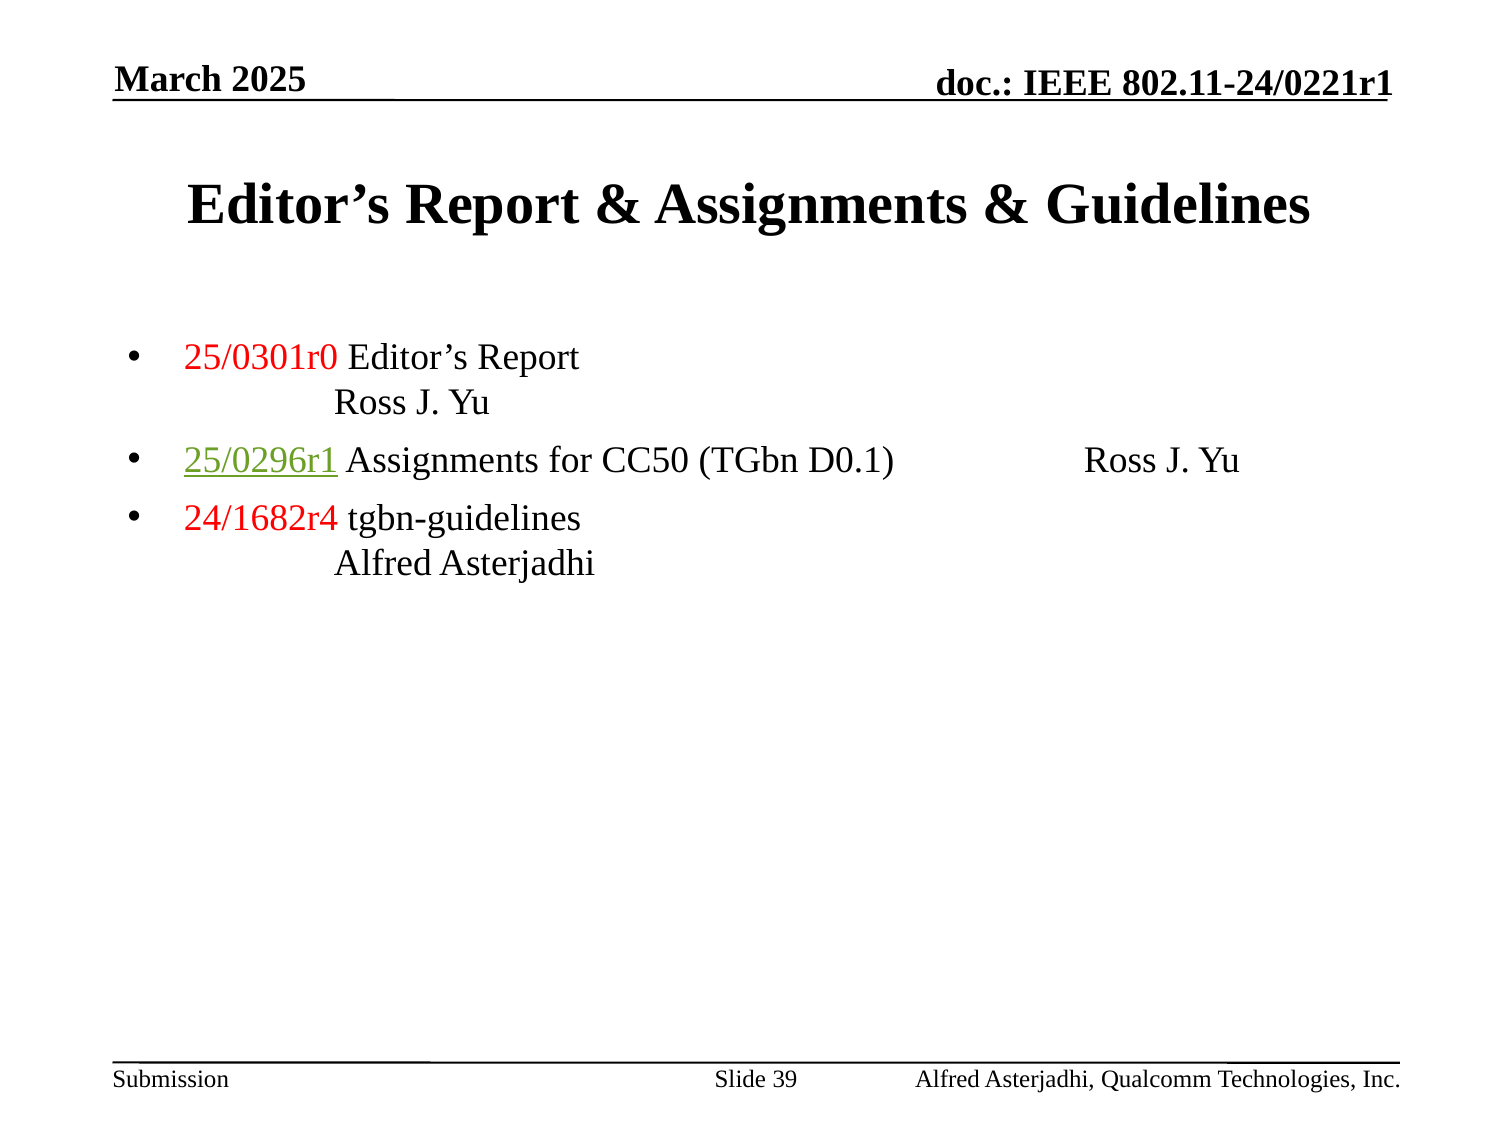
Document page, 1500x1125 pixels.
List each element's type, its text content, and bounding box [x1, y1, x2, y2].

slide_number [114, 54, 423, 100]
footer Alfred Asterjadhi, Qualcomm Technologies, Inc. [878, 1061, 1402, 1093]
list 25/0301r0 Editor’s Report Ross J. Yu 25/0296r1 Assignments for CC50 (TGbn D0.1) Ross J. Yu 24/1682r4 tgbn-guidelines Alfred Asterjadhi [112, 324, 1388, 1000]
slide_number Slide 39 [712, 1061, 800, 1123]
title Editor’s Report & Assignments & Guidelines [112, 112, 1388, 288]
